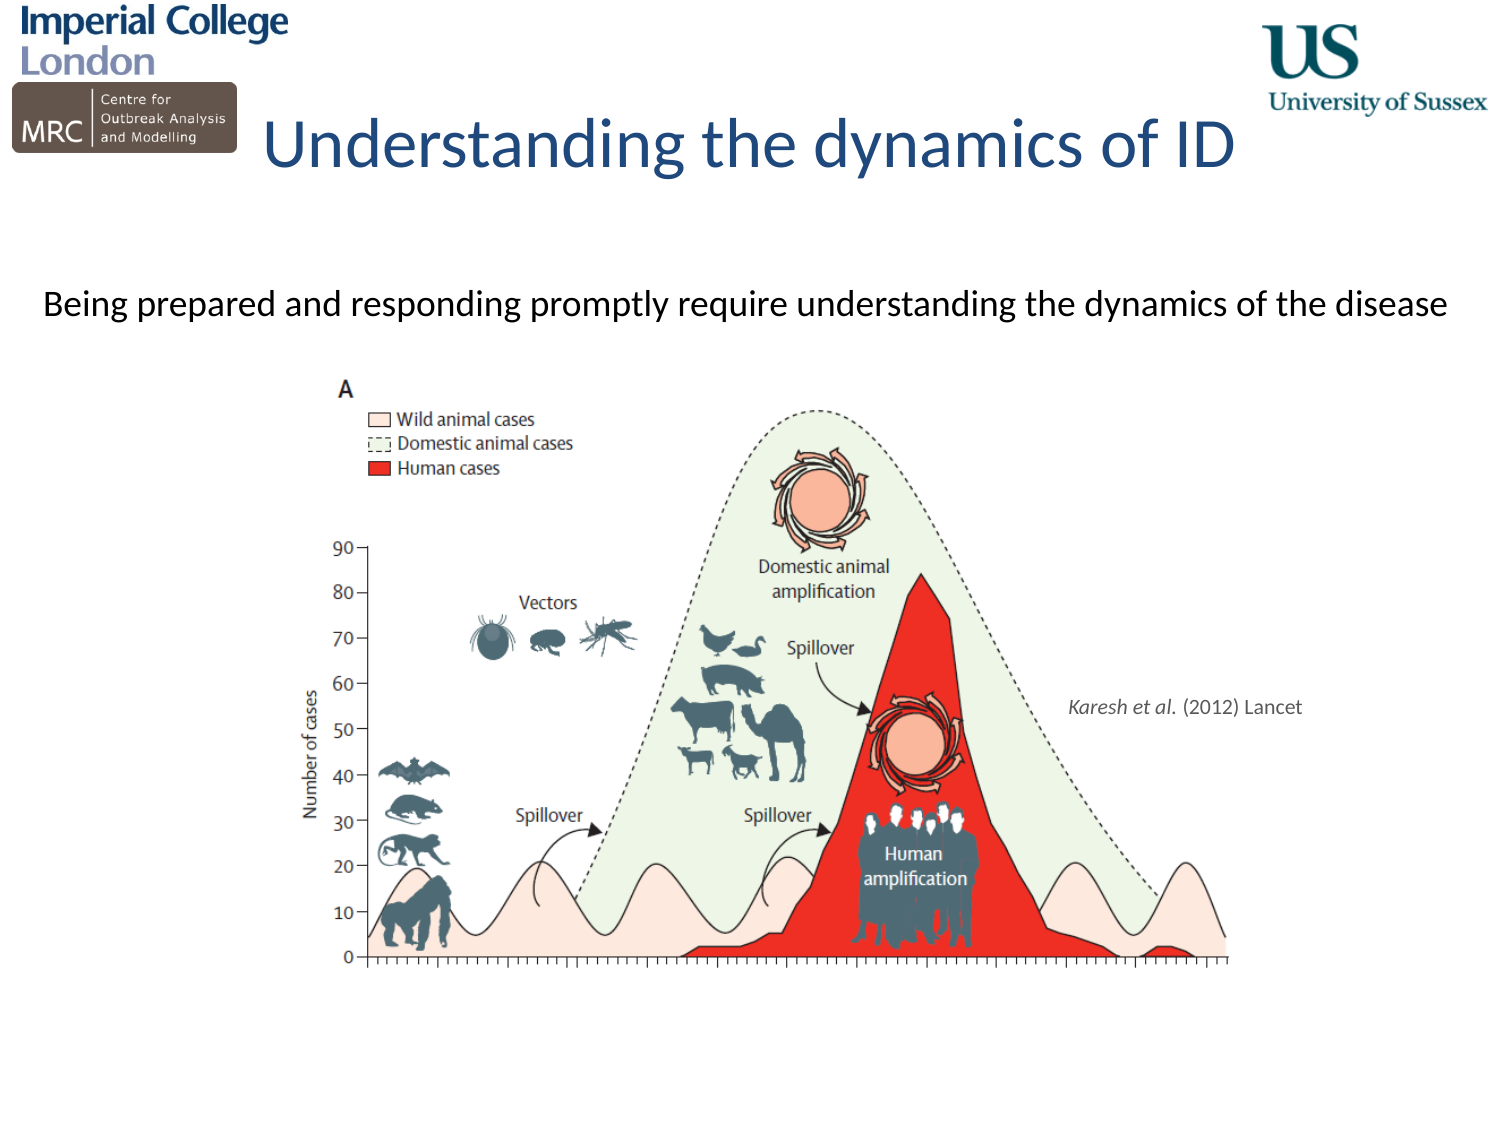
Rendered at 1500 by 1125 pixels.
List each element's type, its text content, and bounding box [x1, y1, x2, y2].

list Being prepared and responding promptly require understanding the dynamics of the disease [28, 271, 1500, 829]
text_box Karesh et al. (2012) Lancet [1242, 685, 1318, 727]
picture [12, 82, 75, 153]
picture [22, 4, 288, 75]
picture [1262, 24, 1488, 117]
picture [289, 365, 1237, 986]
title Understanding the dynamics of ID [75, 45, 1425, 233]
